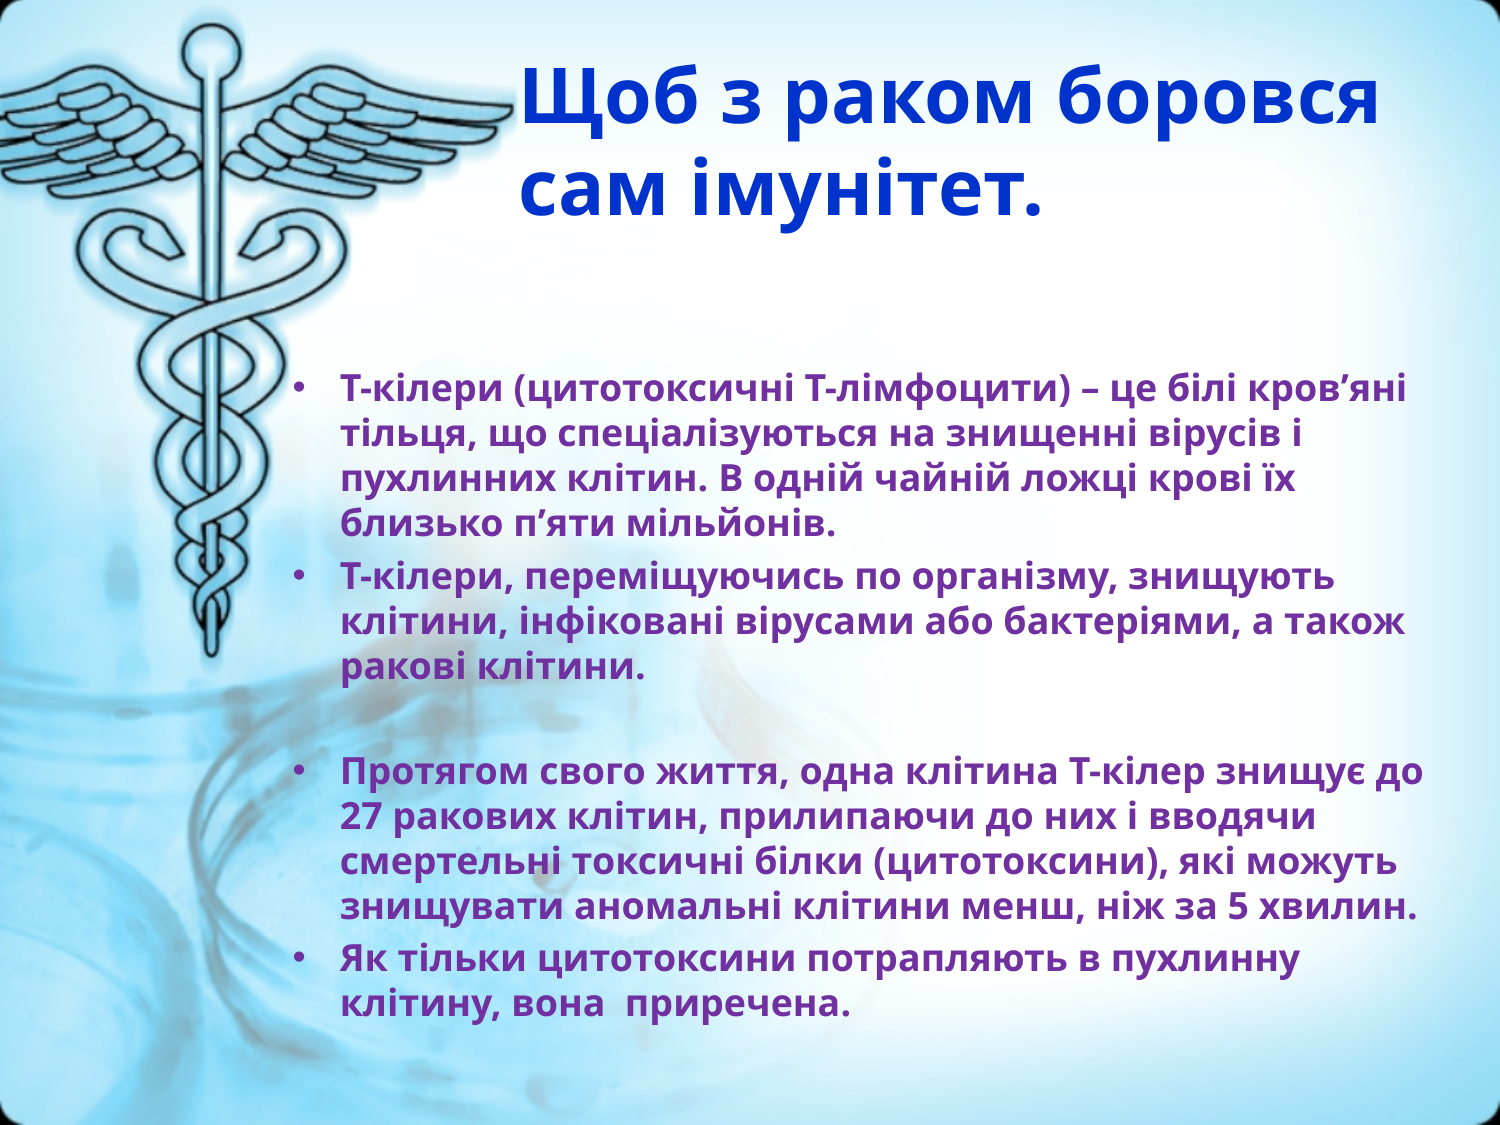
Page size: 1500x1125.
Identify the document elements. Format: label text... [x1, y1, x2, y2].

picture [0, 0, 1500, 1125]
title Щоб з раком боровся сам імунітет. [503, 45, 1465, 233]
list Т-кілери (цитотоксичні Т-лімфоцити) – це білі кров’яні тільця, що спеціалізуються на знищенні вірусів і пухлинних клітин. В одній чайній ложці крові їх близько п’яти мільйонів. Т-кілери, переміщуючись по організму, знищують клітини, інфіковані вірусами або бактеріями, а також ракові клітини. Протягом свого життя, одна клітина Т-кілер знищує до 27 ракових клітин, прилипаючи до них і вводячи смертельні токсичні білки (цитотоксини), які можуть знищувати аномальні клітини менш, ніж за 5 хвилин. Як тільки цитотоксини потрапляють в пухлинну клітину, вона приречена. [277, 262, 1465, 1035]
